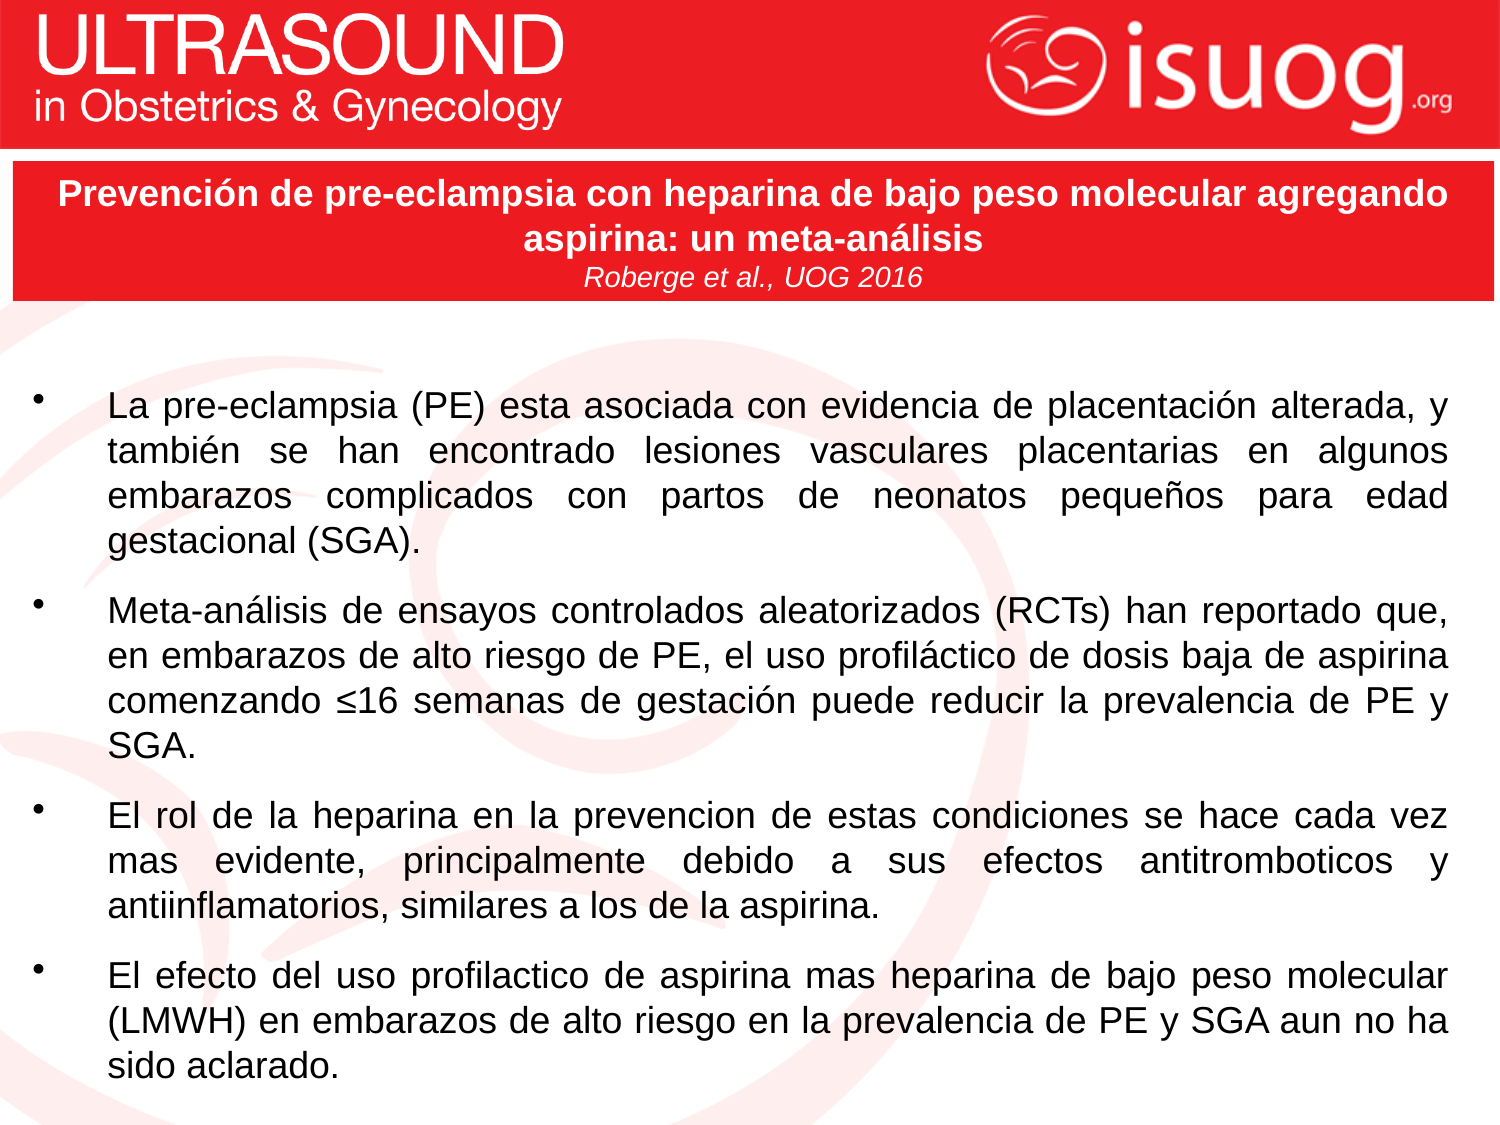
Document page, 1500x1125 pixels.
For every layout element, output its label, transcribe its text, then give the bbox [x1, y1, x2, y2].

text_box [0, 0, 1500, 150]
text_box La pre-eclampsia (PE) esta asociada con evidencia de placentación alterada, y también se han encontrado lesiones vasculares placentarias en algunos embarazos complicados con partos de neonatos pequeños para edad gestacional (SGA). Meta-análisis de ensayos controlados aleatorizados (RCTs) han reportado que, en embarazos de alto riesgo de PE, el uso profiláctico de dosis baja de aspirina comenzando ≤16 semanas de gestación puede reducir la prevalencia de PE y SGA. El rol de la heparina en la prevencion de estas condiciones se hace cada vez mas evidente, principalmente debido a sus efectos antitromboticos y antiinflamatorios, similares a los de la aspirina. El efecto del uso profilactico de aspirina mas heparina de bajo peso molecular (LMWH) en embarazos de alto riesgo en la prevalencia de PE y SGA aun no ha sido aclarado. [17, 373, 1464, 1055]
picture [0, 150, 1500, 1125]
text_box Prevención de pre-eclampsia con heparina de bajo peso molecular agregando aspirina: un meta-análisis Roberge et al., UOG 2016 [12, 161, 1495, 301]
